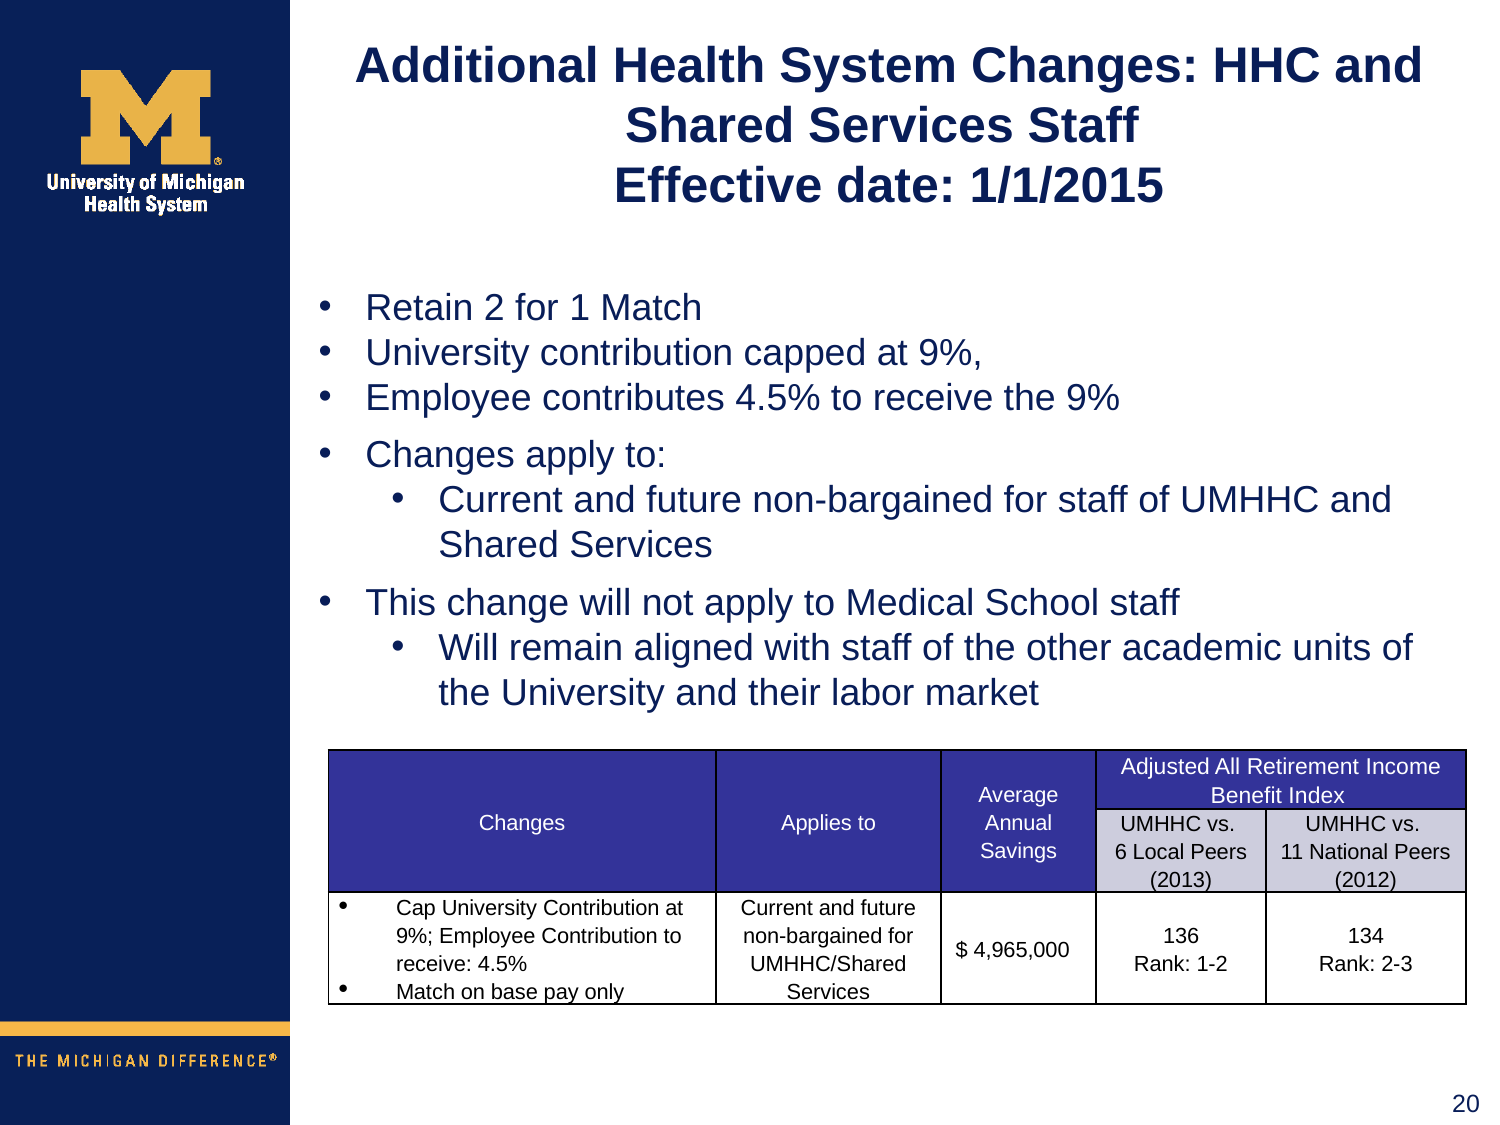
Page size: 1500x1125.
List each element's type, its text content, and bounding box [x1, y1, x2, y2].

table_cell Cap University Contribution at 9%; Employee Contribution to receive: 4.5% Match on base pay only [329, 893, 715, 1003]
table_header Average Annual Savings [942, 765, 1095, 891]
table_cell Current and future non-bargained for UMHHC/Shared Services [717, 893, 940, 1003]
table_header Applies to [717, 765, 940, 891]
table_cell $ 4,965,000 [942, 893, 1095, 1003]
picture [0, 0, 290, 1125]
table_cell UMHHC vs. 11 National Peers (2012) [1267, 810, 1465, 891]
table_header Adjusted All Retirement Income Benefit Index [1097, 765, 1465, 808]
table_cell UMHHC vs. 6 Local Peers (2013) [1097, 810, 1265, 891]
title Additional Health System Changes: HHC and Shared Services Staff Effective date: 1/1/2015 [312, 24, 1467, 213]
table_header Changes [329, 765, 715, 891]
table_cell 136 Rank: 1-2 [1097, 893, 1265, 1003]
table_cell 134 Rank: 2-3 [1267, 893, 1465, 1003]
text_box Retain 2 for 1 Match University contribution capped at 9%, Employee contributes 4.5% to receive the 9% Changes apply to: Current and future non-bargained for staff of UMHHC and Shared Services This change will not apply to Medical School staff Will remain aligned with staff of the other academic units of the University and their labor market [303, 275, 1466, 765]
